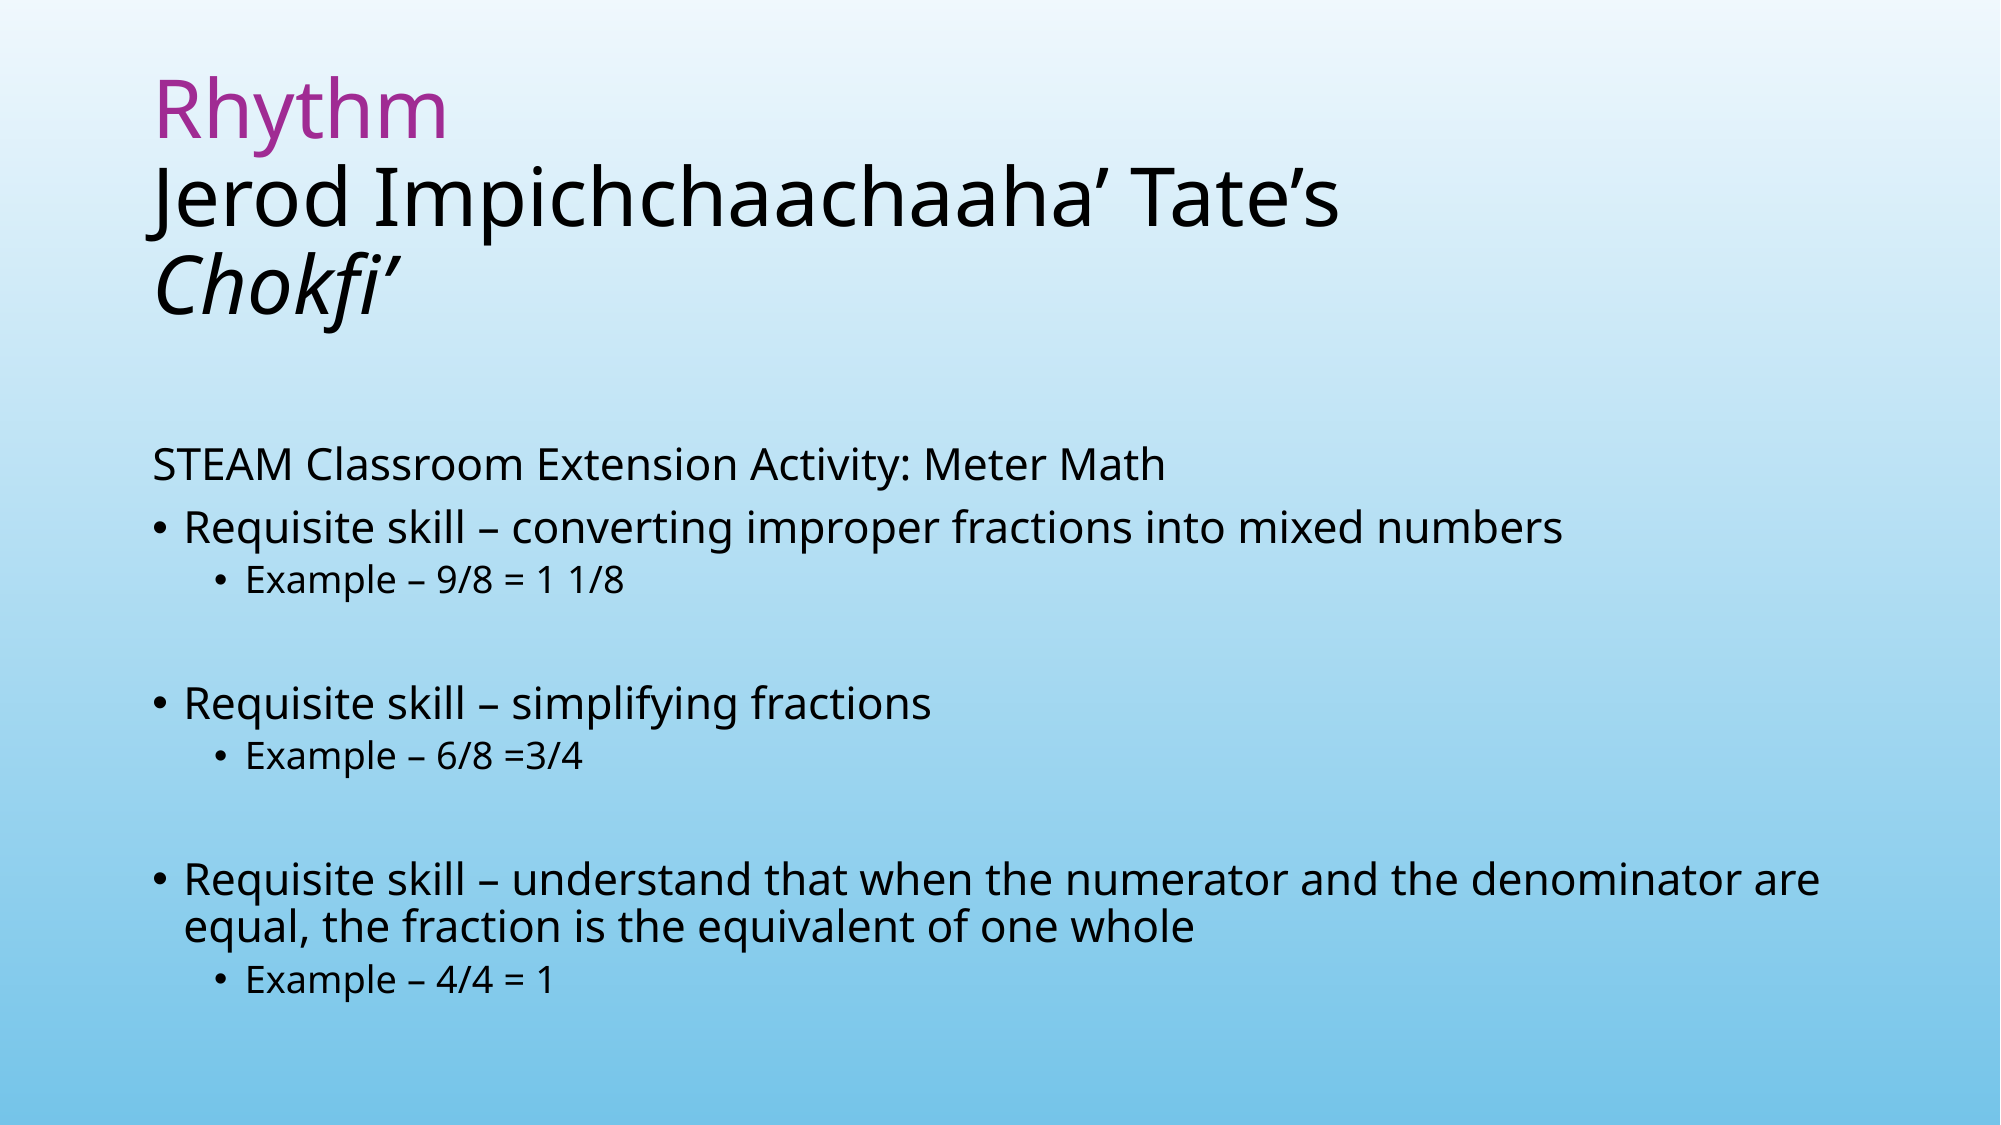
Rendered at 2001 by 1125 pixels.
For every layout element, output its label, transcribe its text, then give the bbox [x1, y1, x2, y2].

title Rhythm Jerod Impichchaachaaha’ Tate’s Chokfi’ [137, 59, 1863, 340]
list STEAM Classroom Extension Activity: Meter Math Requisite skill – converting improper fractions into mixed numbers Example – 9/8 = 1 1/8 Requisite skill – simplifying fractions Example – 6/8 =3/4 Requisite skill – understand that when the numerator and the denominator are equal, the fraction is the equivalent of one whole Example – 4/4 = 1 [137, 434, 1863, 1014]
